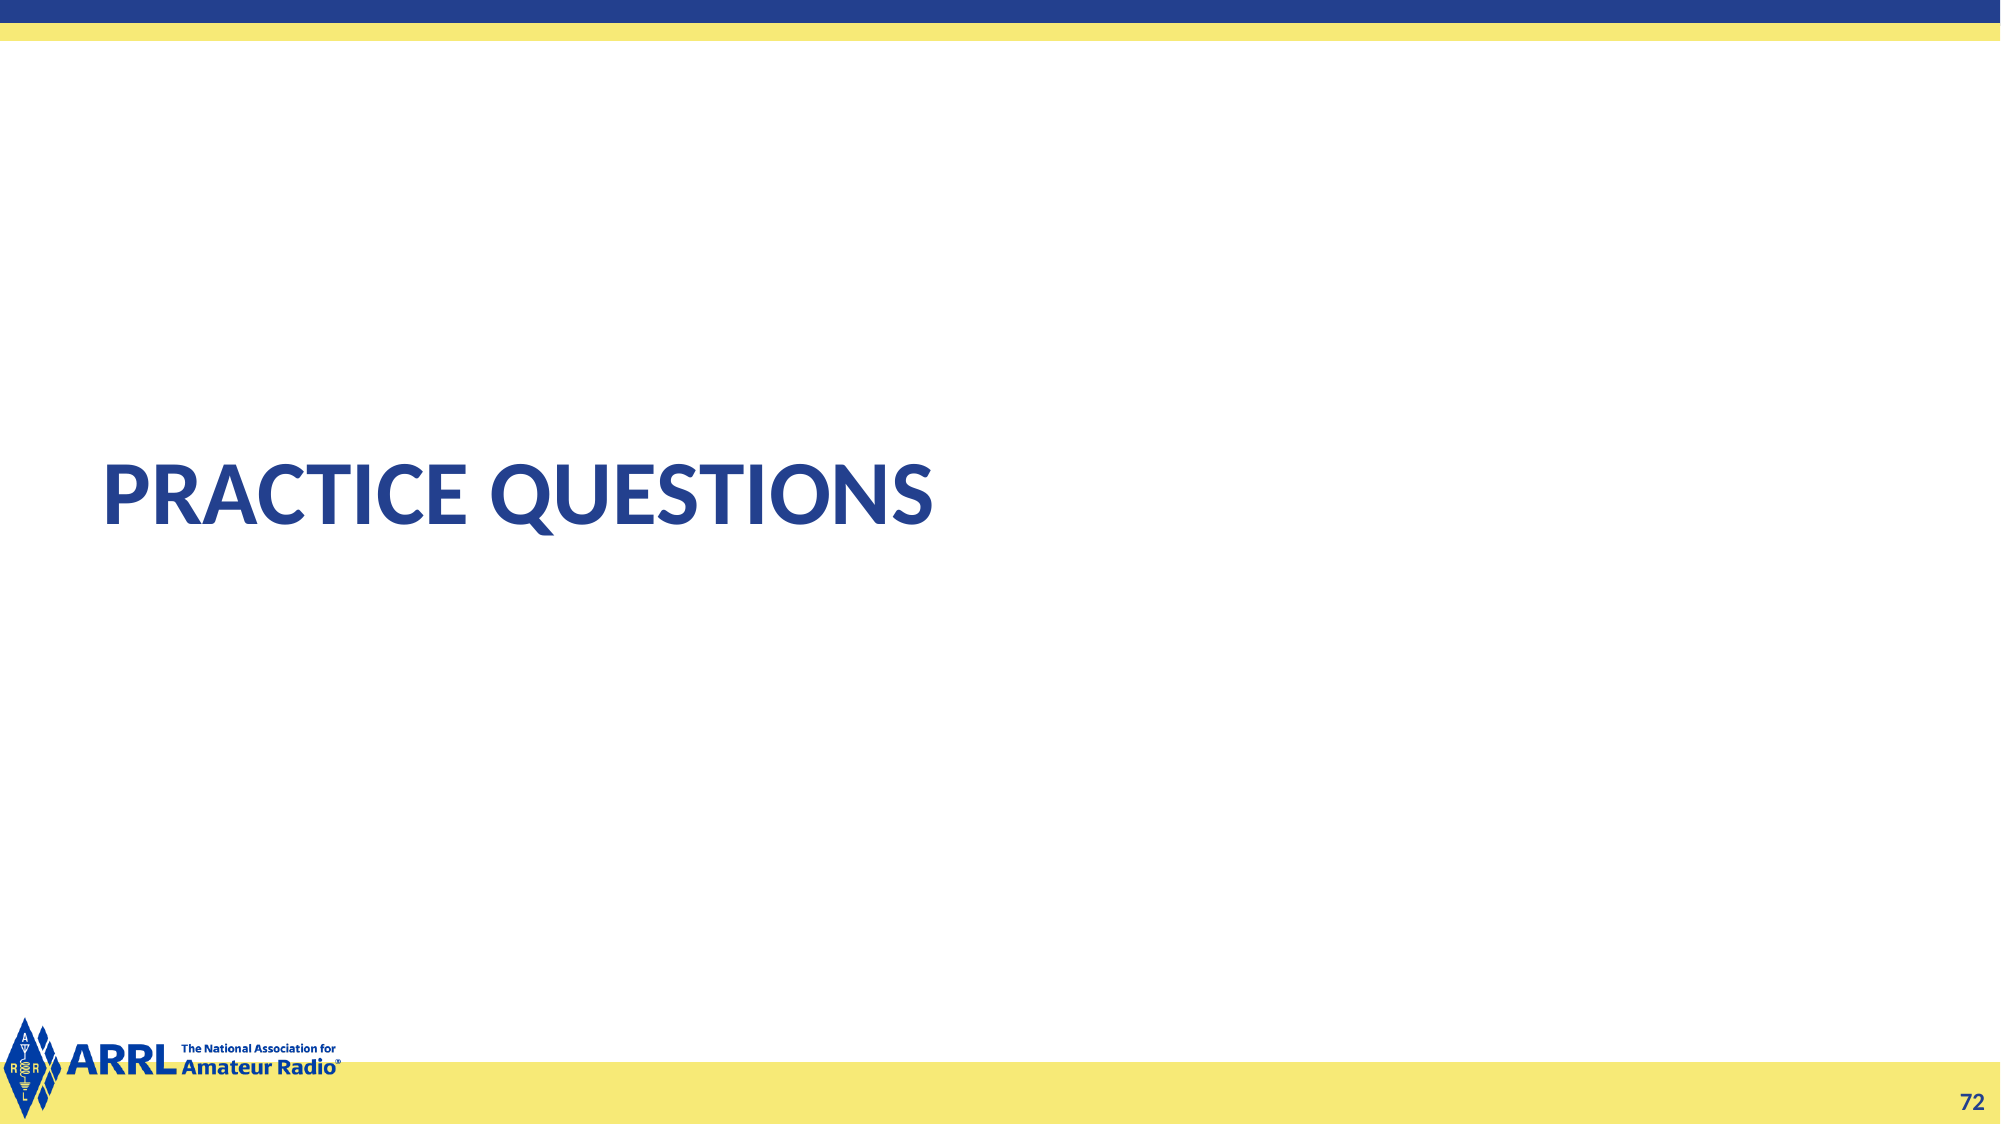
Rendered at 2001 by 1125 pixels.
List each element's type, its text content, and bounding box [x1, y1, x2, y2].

title PRACTICE QUESTIONS [87, 437, 1888, 625]
picture [1, 1015, 342, 1121]
